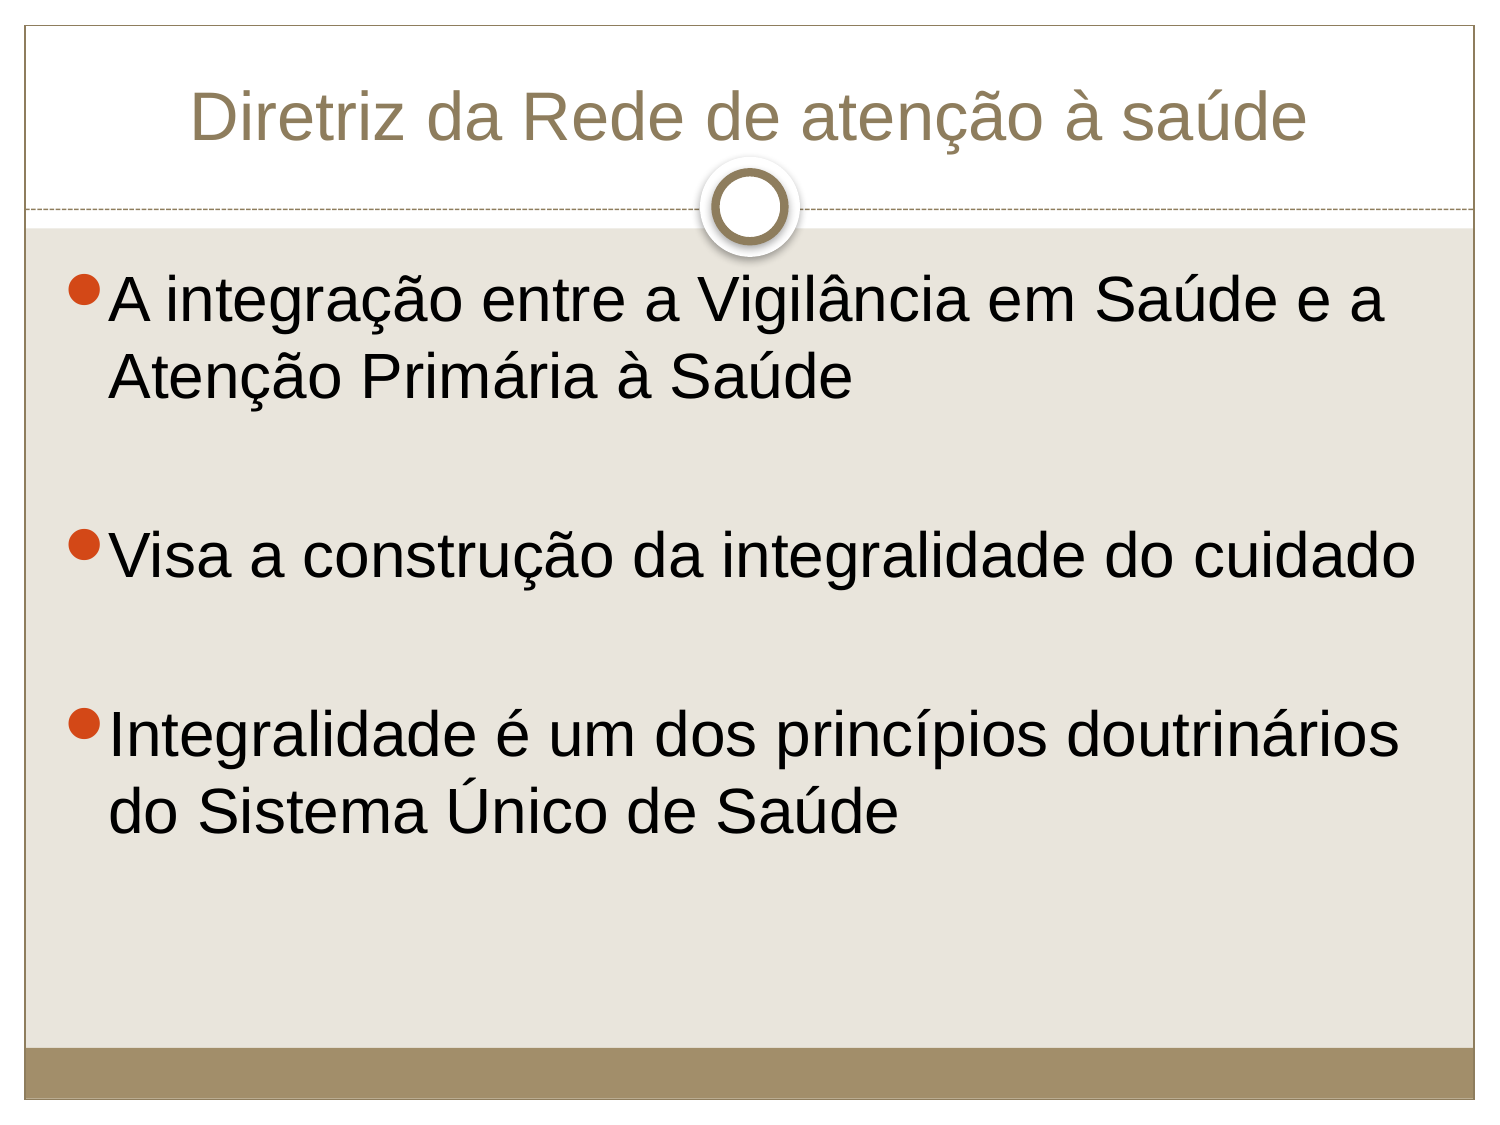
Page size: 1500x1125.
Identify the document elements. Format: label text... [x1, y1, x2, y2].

list A integração entre a Vigilância em Saúde e a Atenção Primária à Saúde Visa a construção da integralidade do cuidado Integralidade é um dos princípios doutrinários do Sistema Único de Saúde [49, 250, 1445, 1059]
title Diretriz da Rede de atenção à saúde [49, 37, 1450, 162]
